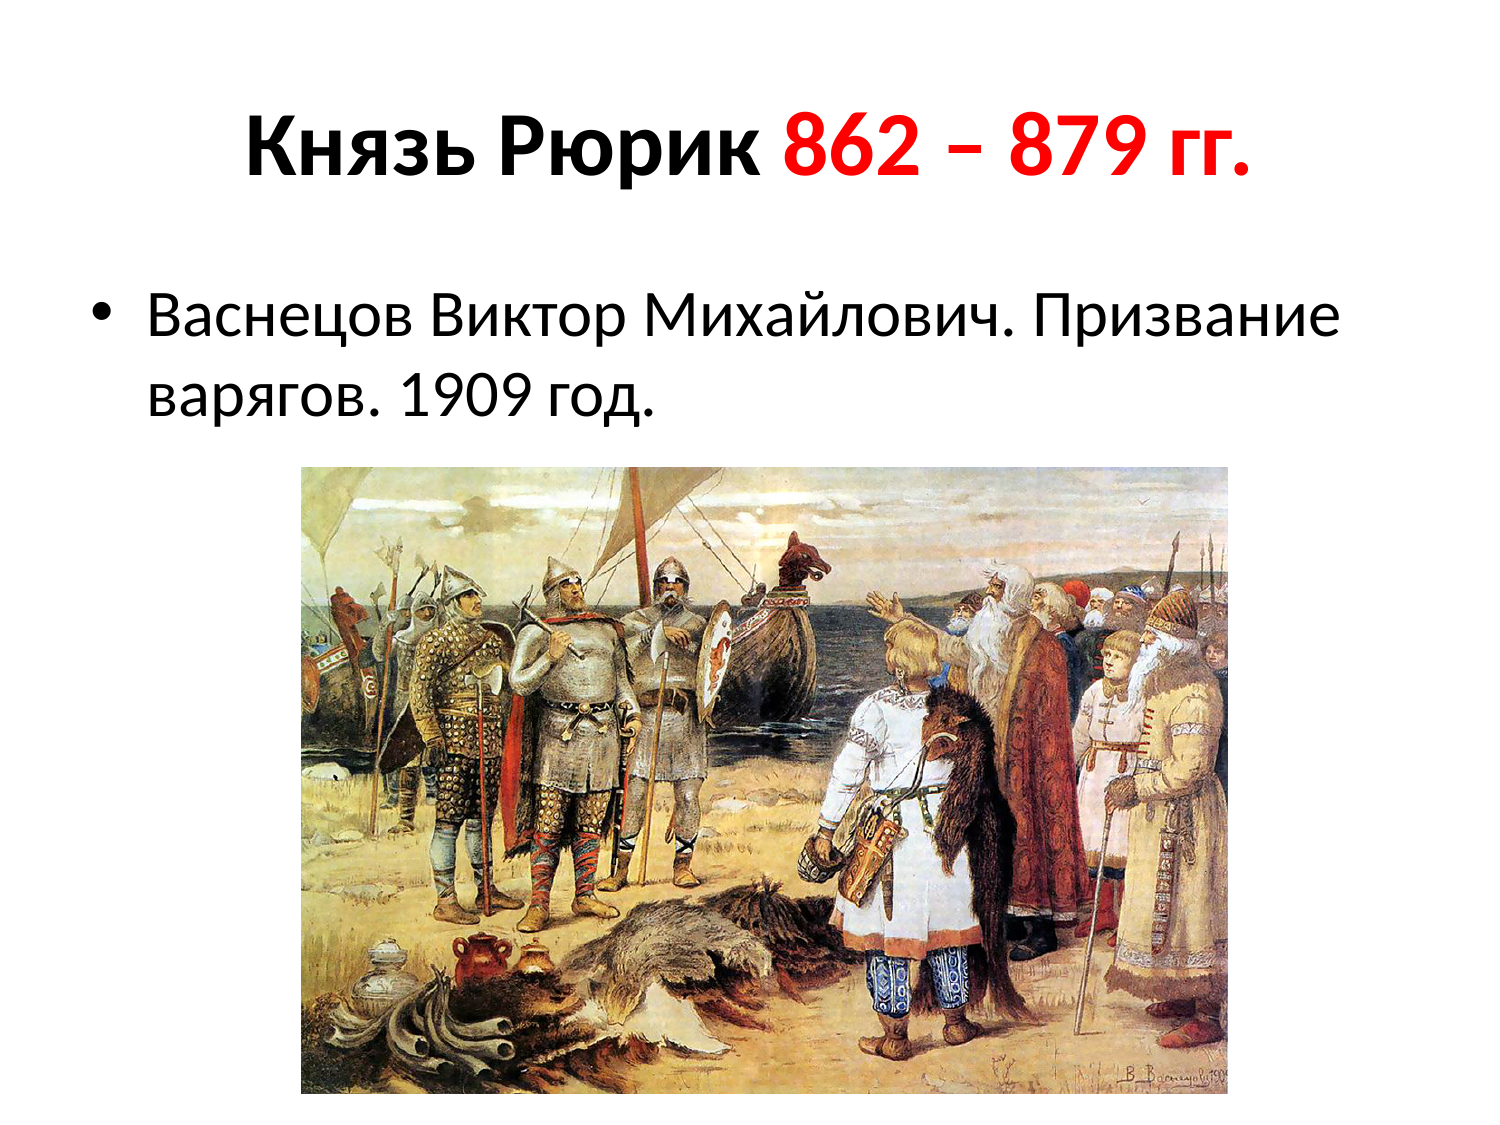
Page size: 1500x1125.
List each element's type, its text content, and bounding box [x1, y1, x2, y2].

picture [300, 467, 1228, 1095]
title Князь Рюрик 862 – 879 гг. [75, 45, 1425, 233]
list Васнецов Виктор Михайлович. Призвание варягов. 1909 год. [75, 262, 1425, 1005]
